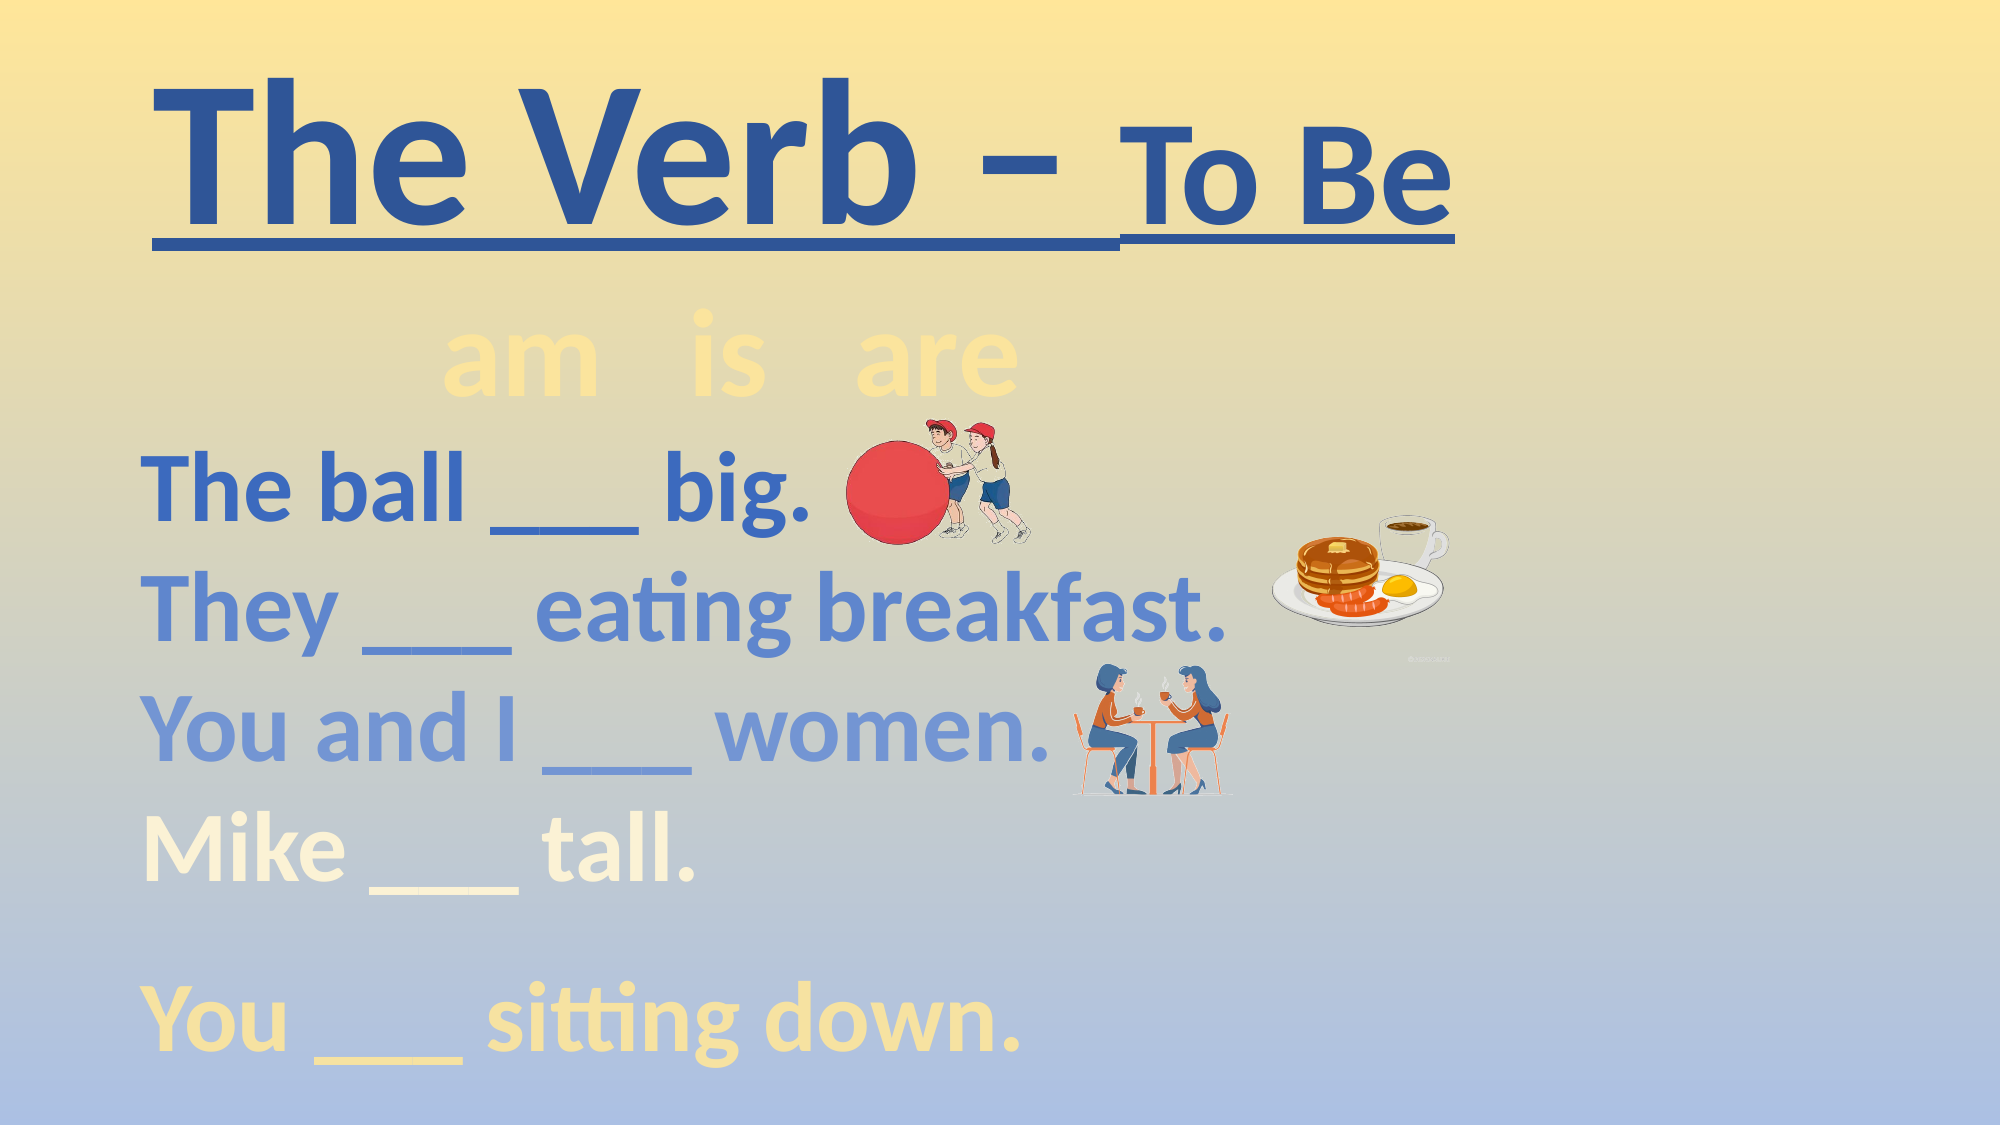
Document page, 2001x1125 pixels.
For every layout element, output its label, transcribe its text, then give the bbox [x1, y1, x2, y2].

picture [1055, 649, 1250, 806]
text_box am is are The ball ___ big. They ___ eating breakfast. You and I ___ women. Mike ___ tall. You ___ sitting down. [125, 264, 1836, 1089]
picture [1261, 473, 1456, 668]
text_box The Verb – To Be [137, 59, 1863, 278]
picture [818, 392, 1056, 571]
